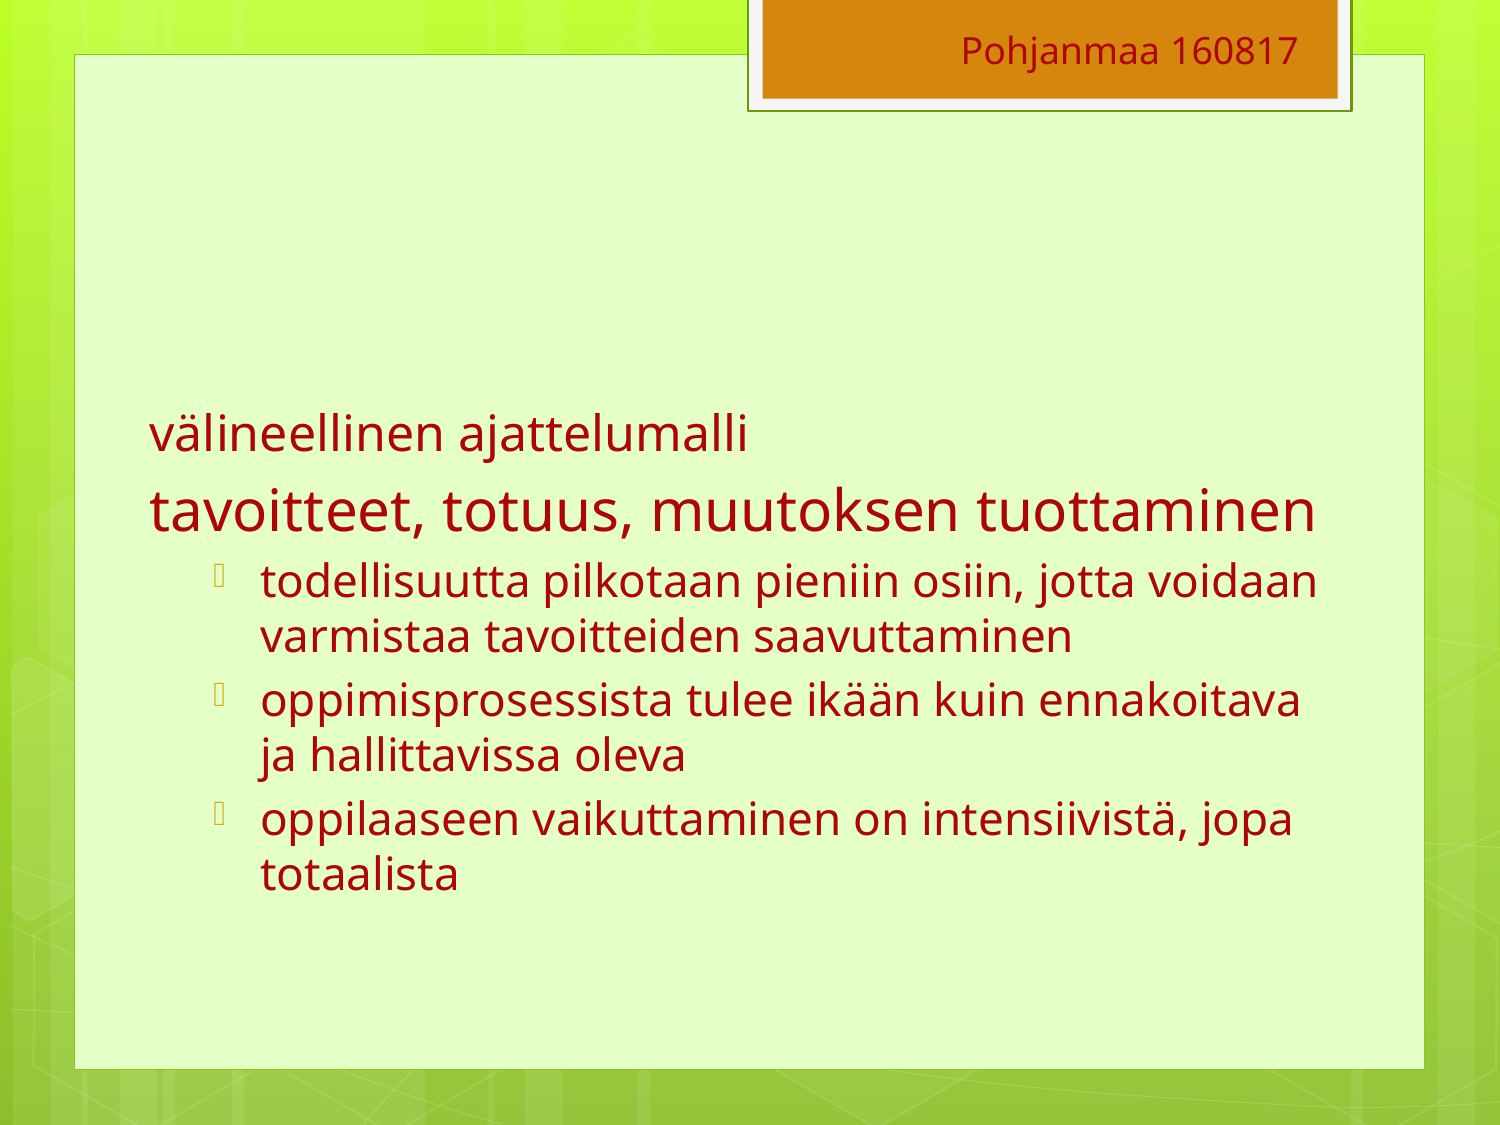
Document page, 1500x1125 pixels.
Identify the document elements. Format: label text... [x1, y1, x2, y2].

list välineellinen ajattelumalli tavoitteet, totuus, muutoksen tuottaminen todellisuutta pilkotaan pieniin osiin, jotta voidaan varmistaa tavoitteiden saavuttaminen oppimisprosessista tulee ikään kuin ennakoitava ja hallittavissa oleva oppilaaseen vaikuttaminen on intensiivistä, jopa totaalista [123, 393, 1365, 953]
text_box Pohjanmaa 160817 [770, 19, 1324, 79]
